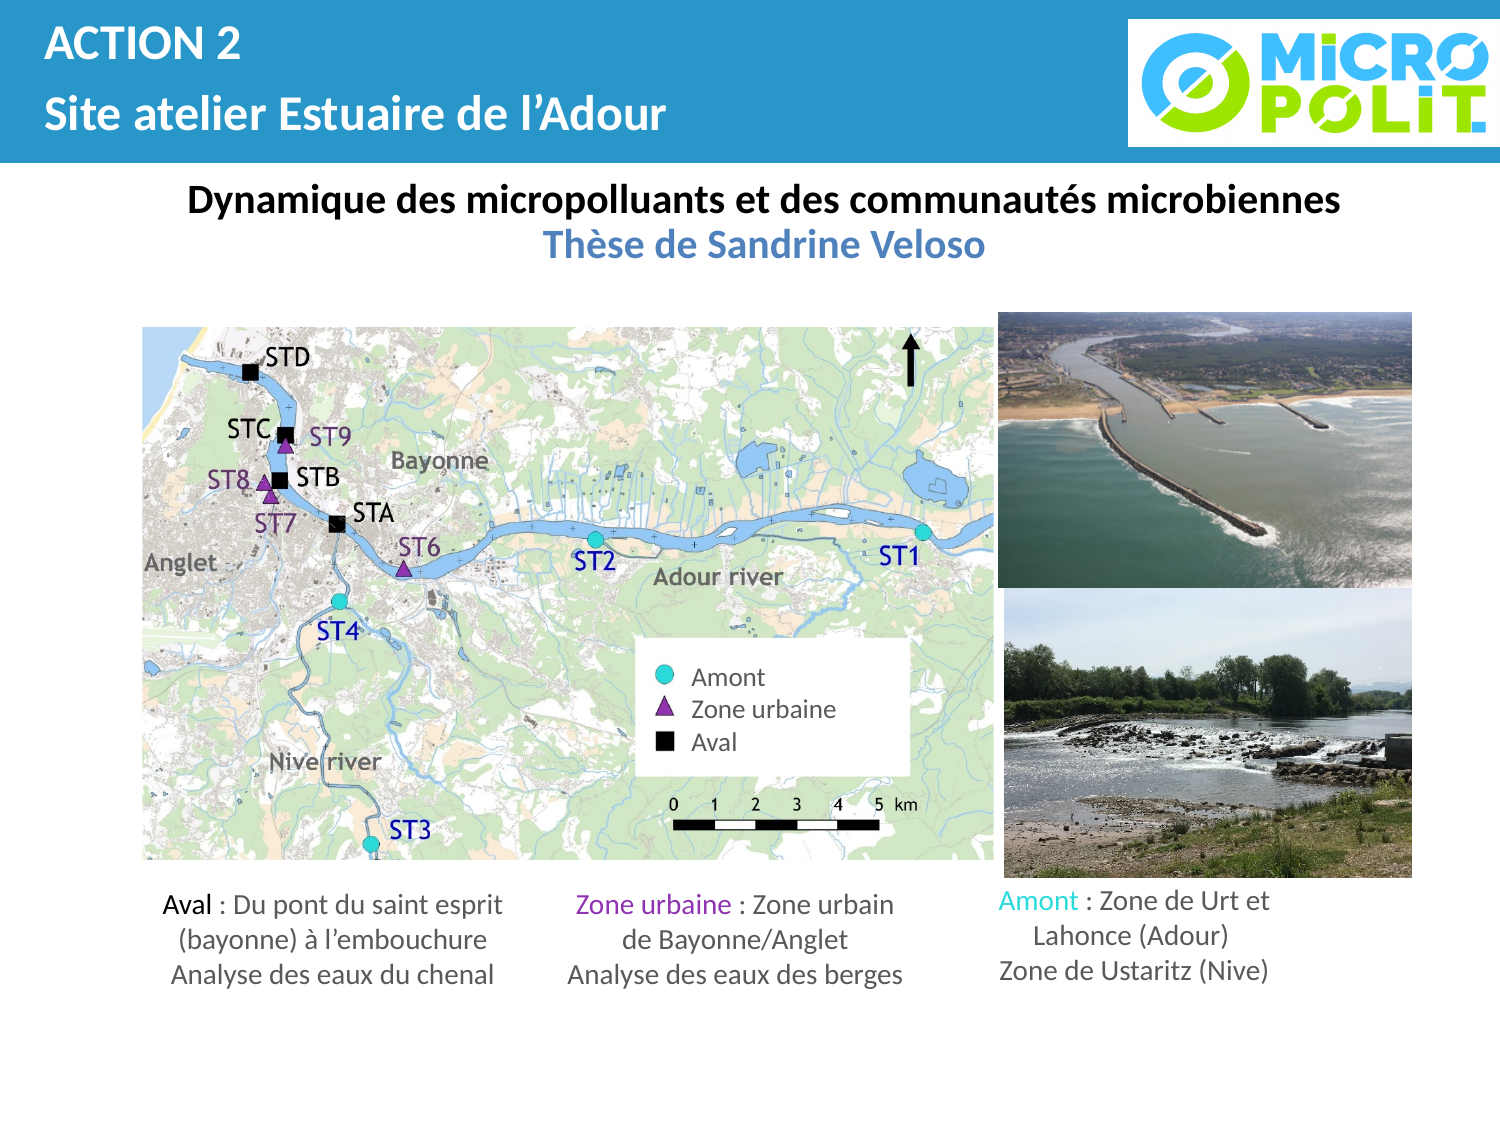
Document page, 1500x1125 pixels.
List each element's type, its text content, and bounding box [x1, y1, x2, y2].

text_box Dynamique des micropolluants et des communautés microbiennes Thèse de Sandrine Veloso [117, 163, 1412, 285]
text_box Amont : Zone de Urt et Lahonce (Adour) Zone de Ustaritz (Nive) [945, 873, 1324, 994]
text_box Zone urbaine : Zone urbain de Bayonne/Anglet Analyse des eaux des berges [545, 878, 925, 998]
picture [997, 312, 1412, 878]
text_box [0, 0, 1500, 163]
text_box ACTION 2 [29, 2, 1475, 78]
text_box Aval : Du pont du saint esprit (bayonne) à l’embouchure Analyse des eaux du chenal [143, 878, 523, 998]
picture [142, 326, 994, 861]
picture [1127, 18, 1500, 147]
text_box Site atelier Estuaire de l’Adour [29, 78, 1122, 148]
